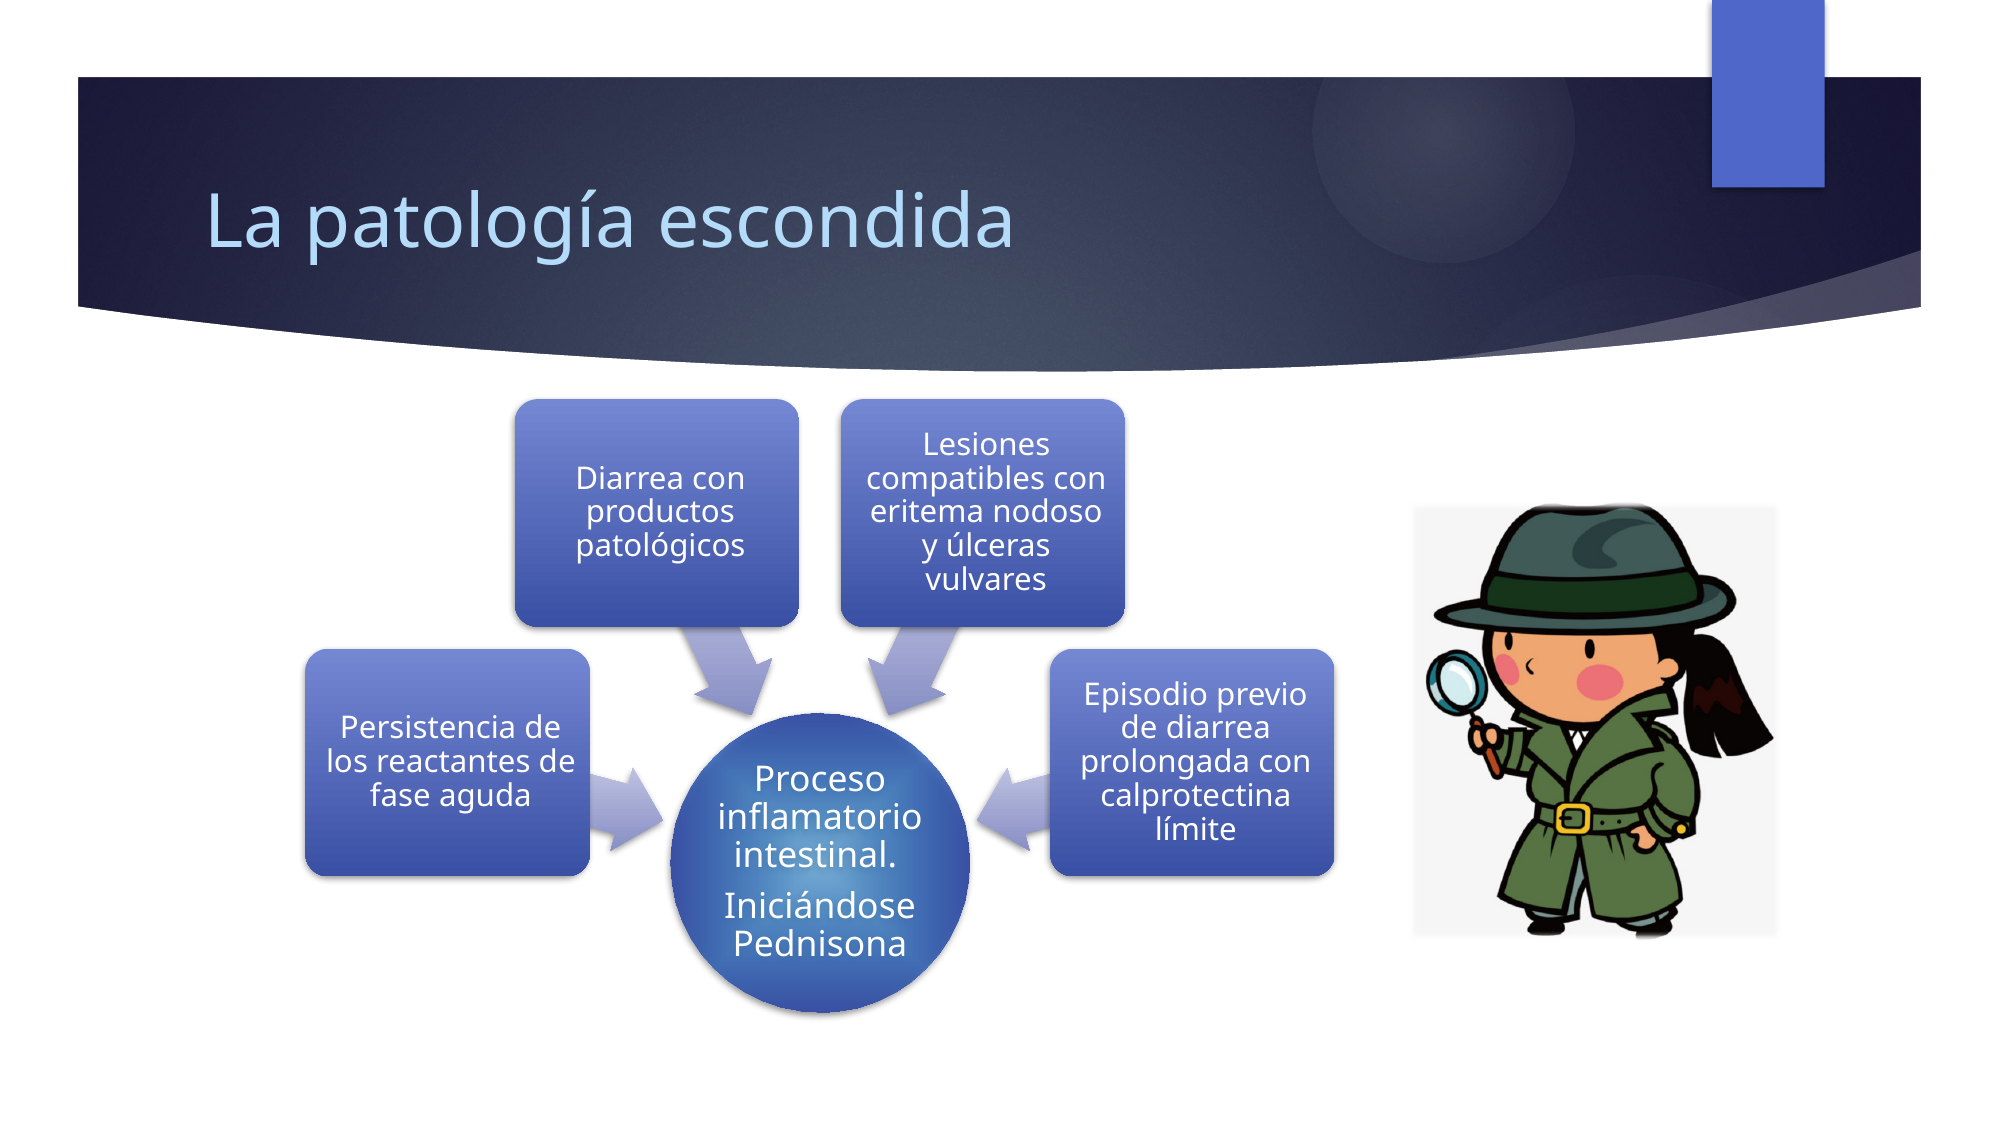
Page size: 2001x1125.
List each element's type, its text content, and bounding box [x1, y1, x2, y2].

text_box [259, 398, 1381, 1013]
title La patología escondida [189, 159, 1627, 276]
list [1407, 501, 1782, 941]
